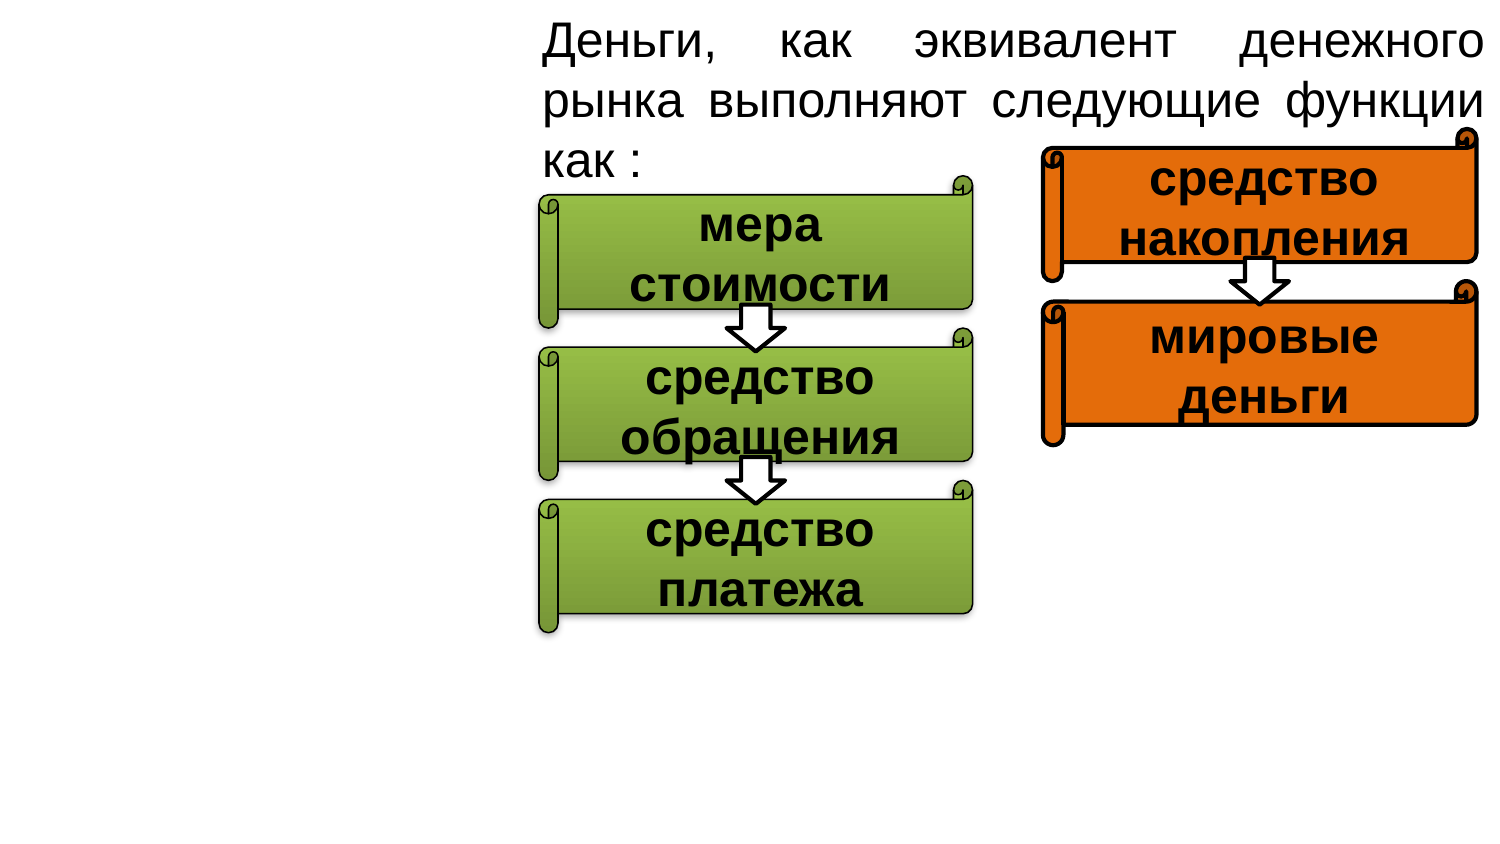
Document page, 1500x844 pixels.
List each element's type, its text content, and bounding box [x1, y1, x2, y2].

text_box средство накопления [1040, 126, 1479, 284]
text_box средство обращения [538, 327, 974, 482]
text_box мировые деньги [1040, 279, 1479, 448]
text_box мера стоимости [538, 175, 974, 329]
text_box [724, 302, 788, 354]
text_box [724, 454, 788, 506]
text_box Деньги, как эквивалент денежного рынка выполняют следующие функции как : [527, 0, 1500, 195]
text_box [1228, 255, 1291, 307]
text_box средство платежа [538, 479, 974, 634]
